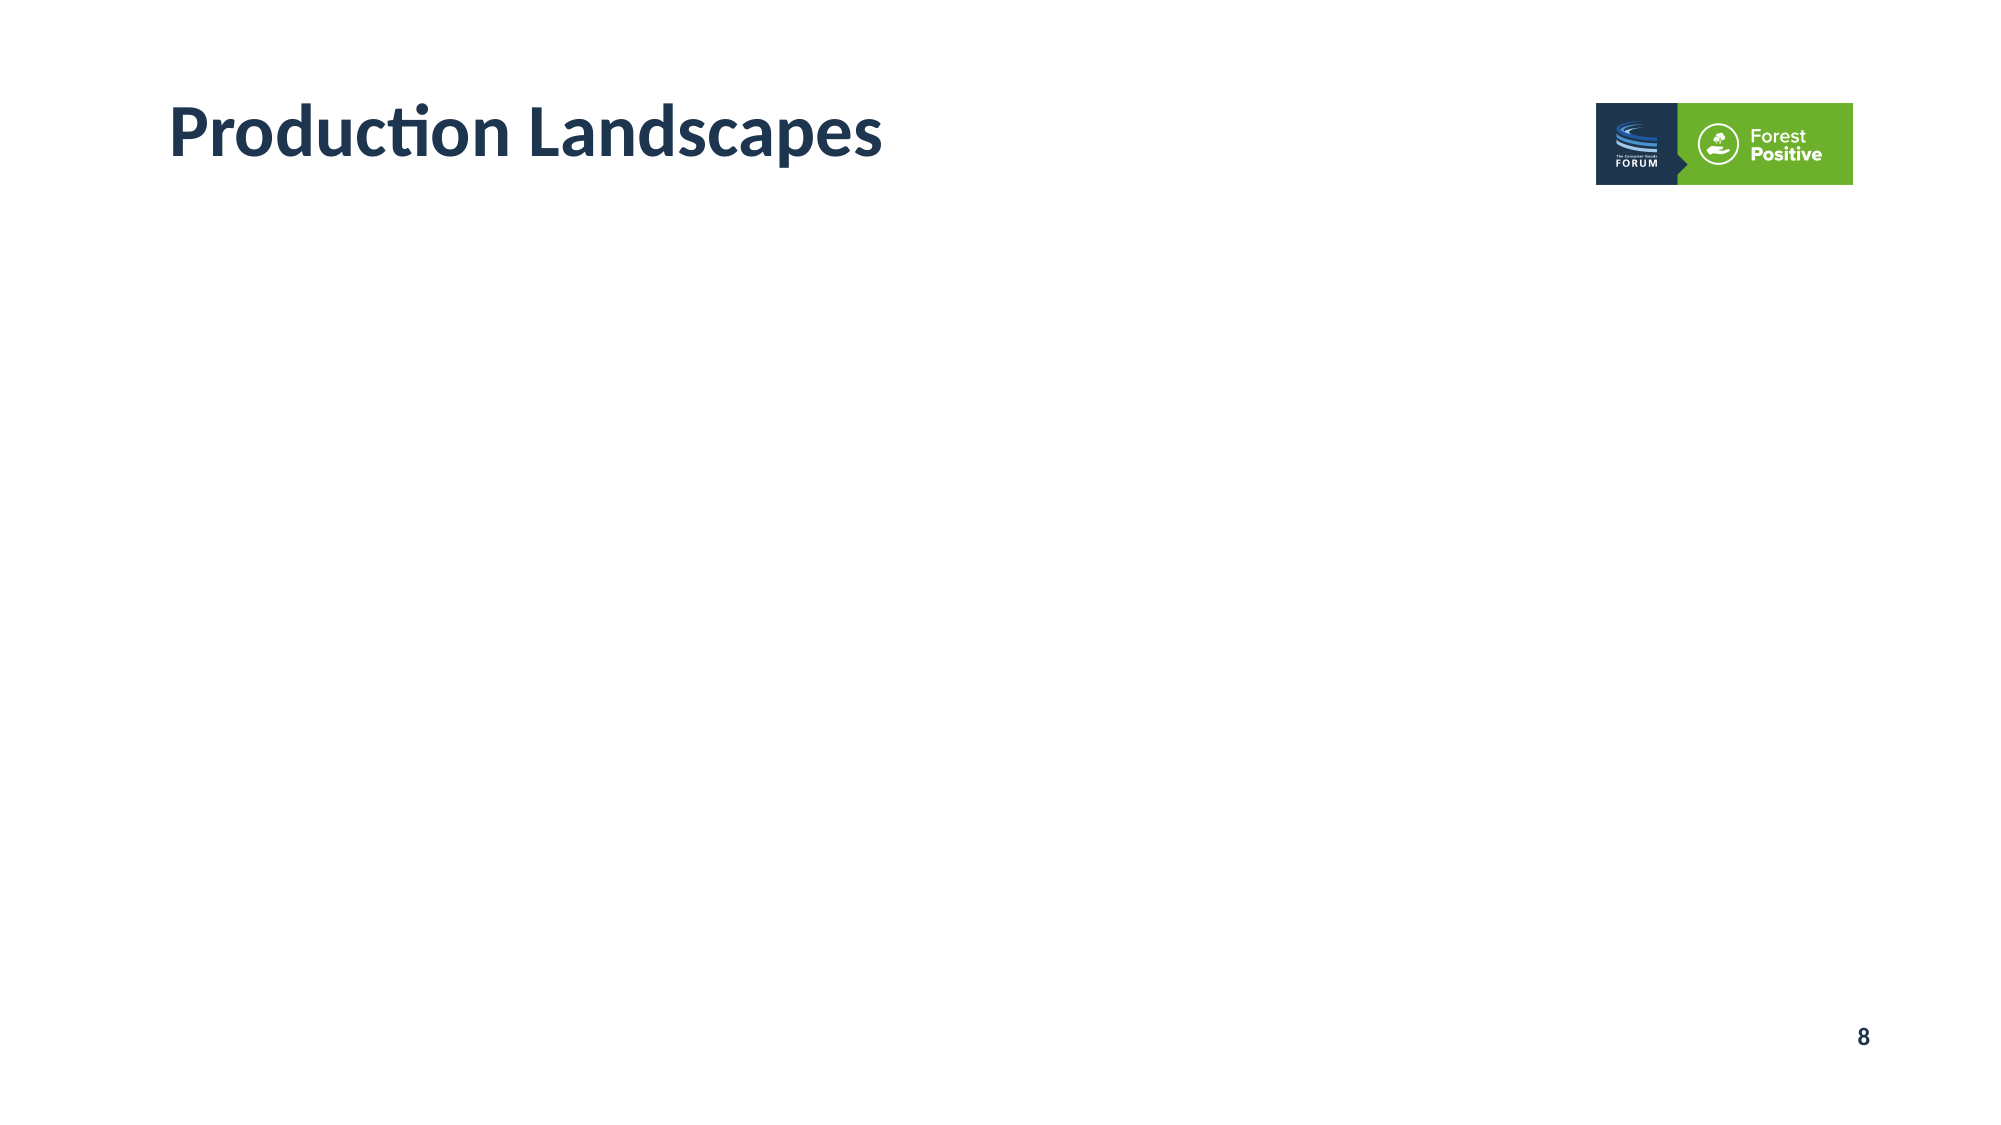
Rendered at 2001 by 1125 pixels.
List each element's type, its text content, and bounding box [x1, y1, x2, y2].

picture [1695, 103, 1853, 185]
list Production Landscapes [154, 84, 1695, 738]
